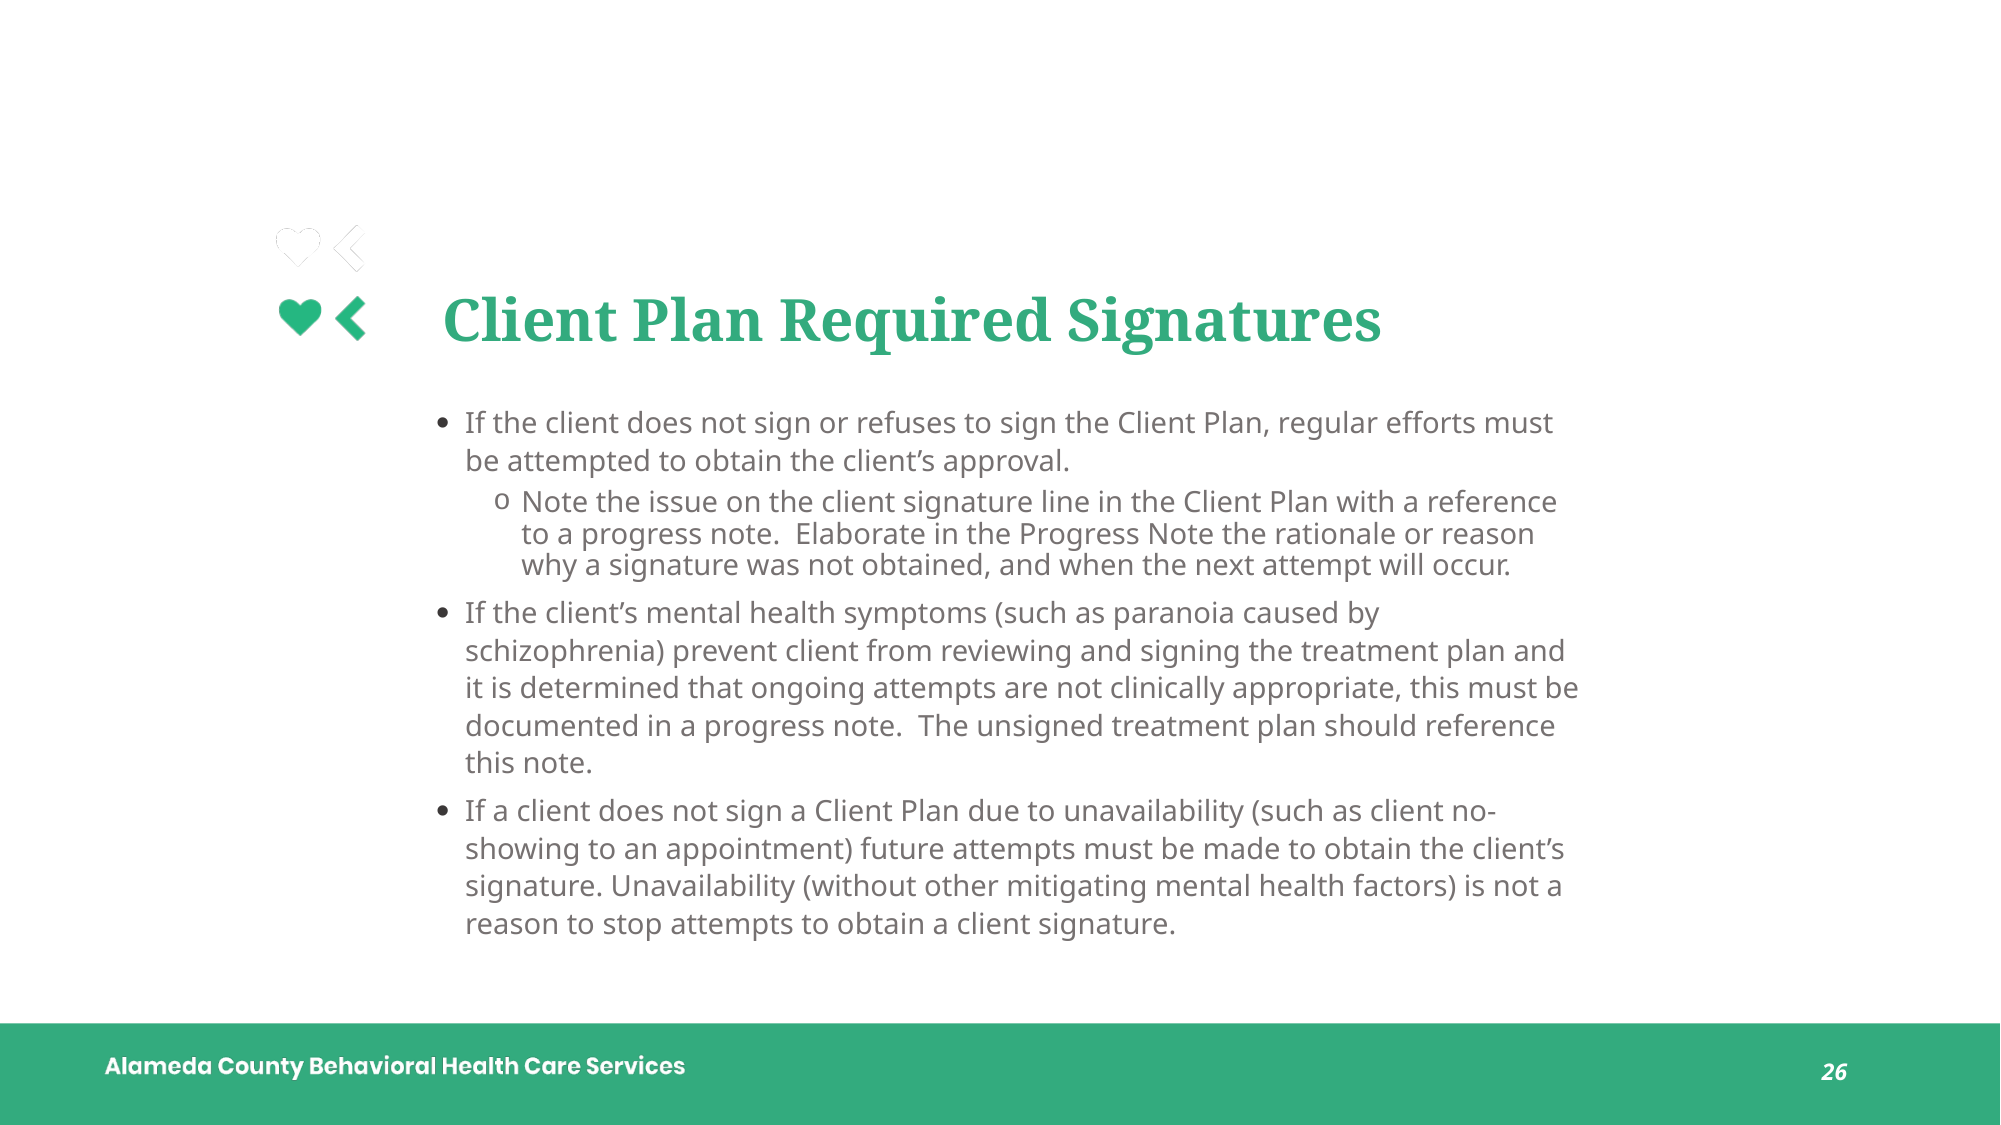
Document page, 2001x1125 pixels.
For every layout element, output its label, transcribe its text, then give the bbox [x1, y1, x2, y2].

picture [256, 214, 391, 356]
slide_number 26 [1412, 1042, 1863, 1103]
picture [99, 1046, 724, 1089]
subtitle If the client does not sign or refuses to sign the Client Plan, regular efforts must be attempted to obtain the client’s approval. Note the issue on the client signature line in the Client Plan with a reference to a progress note. Elaborate in the Progress Note the rationale or reason why a signature was not obtained, and when the next attempt will occur. If the client’s mental health symptoms (such as paranoia caused by schizophrenia) prevent client from reviewing and signing the treatment plan and it is determined that ongoing attempts are not clinically appropriate, this must be documented in a progress note. The unsigned treatment plan should reference this note. If a client does not sign a Client Plan due to unavailability (such as client no-showing to an appointment) future attempts must be made to obtain the client’s signature. Unavailability (without other mitigating mental health factors) is not a reason to stop attempts to obtain a client signature. [400, 394, 1600, 1030]
title Client Plan Required Signatures [427, 282, 1627, 362]
